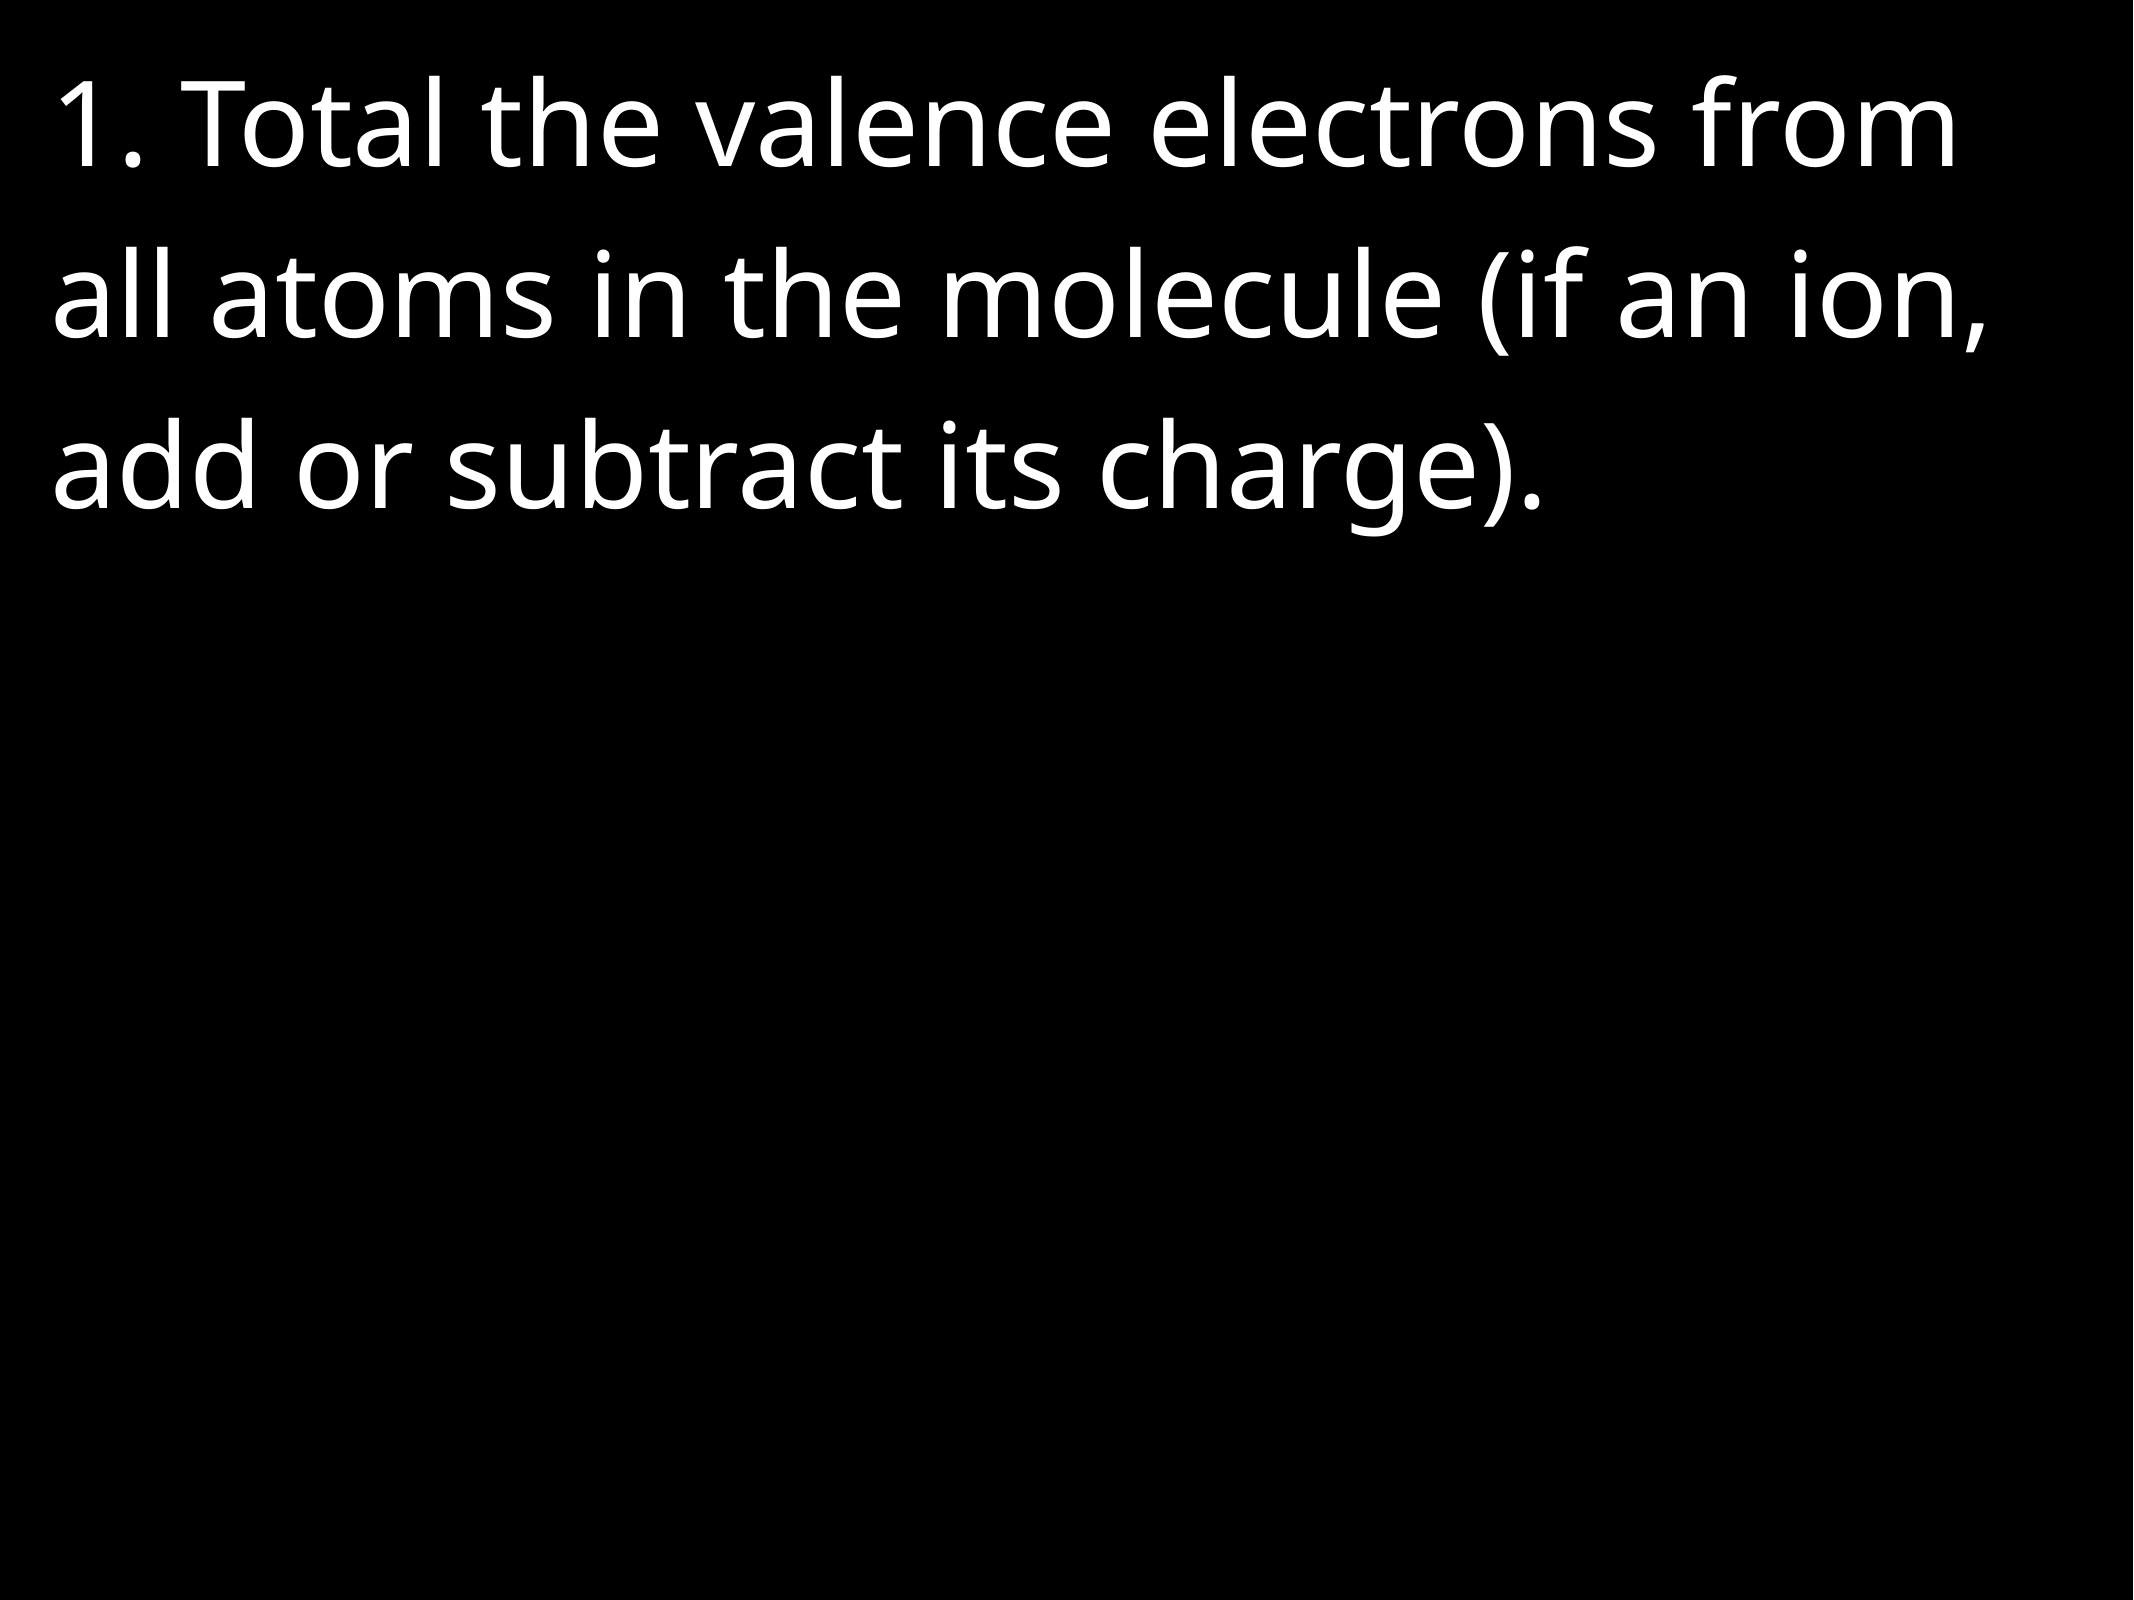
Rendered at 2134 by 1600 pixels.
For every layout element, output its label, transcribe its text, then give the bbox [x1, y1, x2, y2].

text_box Total the valence electrons from all atoms in the molecule (if an ion, add or subtract its charge). [41, 11, 2042, 541]
